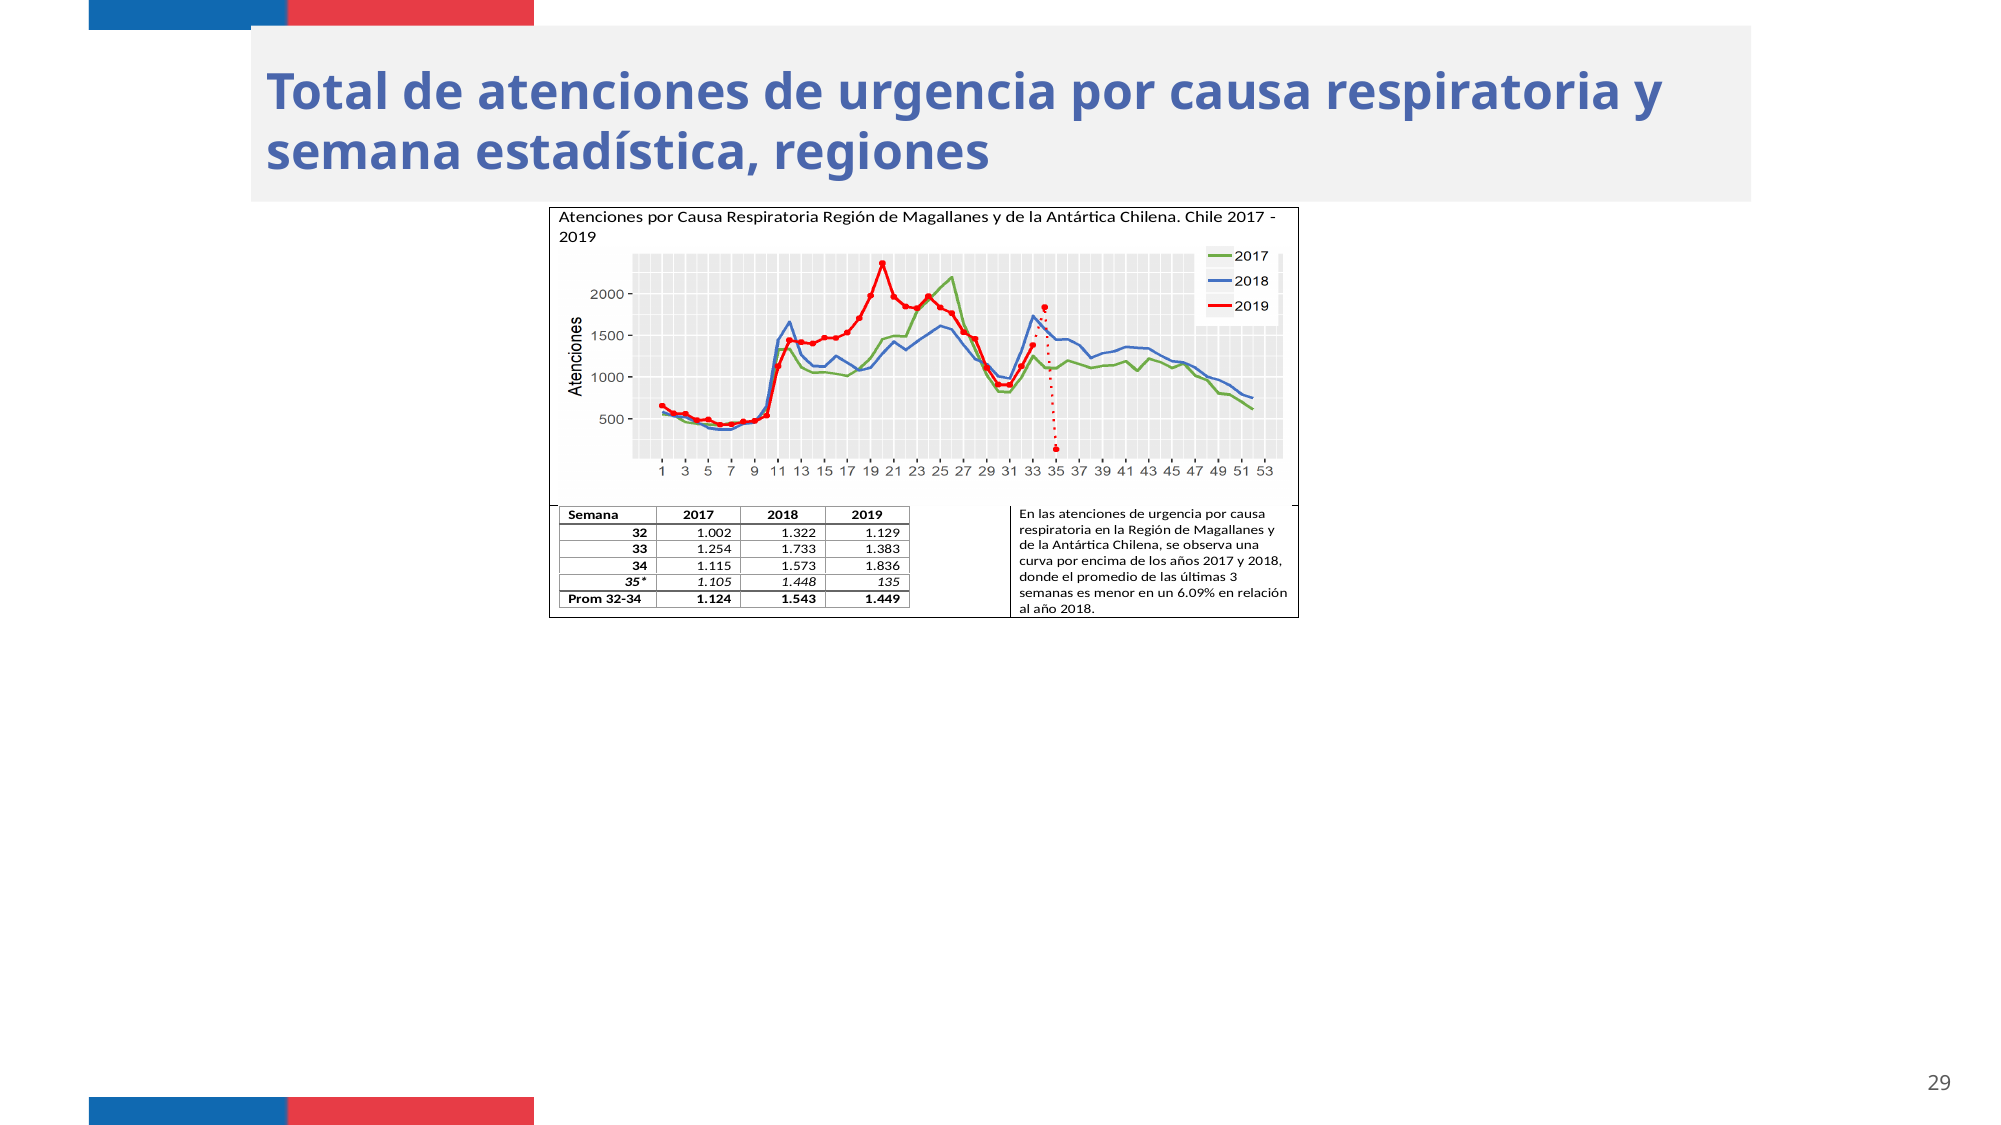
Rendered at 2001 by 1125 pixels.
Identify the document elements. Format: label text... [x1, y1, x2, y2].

text_box [251, 25, 1752, 202]
list Total de atenciones de urgencia por causa respiratoria y semana estadística, regiones [251, 51, 1731, 208]
picture [88, 0, 534, 30]
picture [548, 206, 1301, 651]
picture [88, 1097, 534, 1125]
